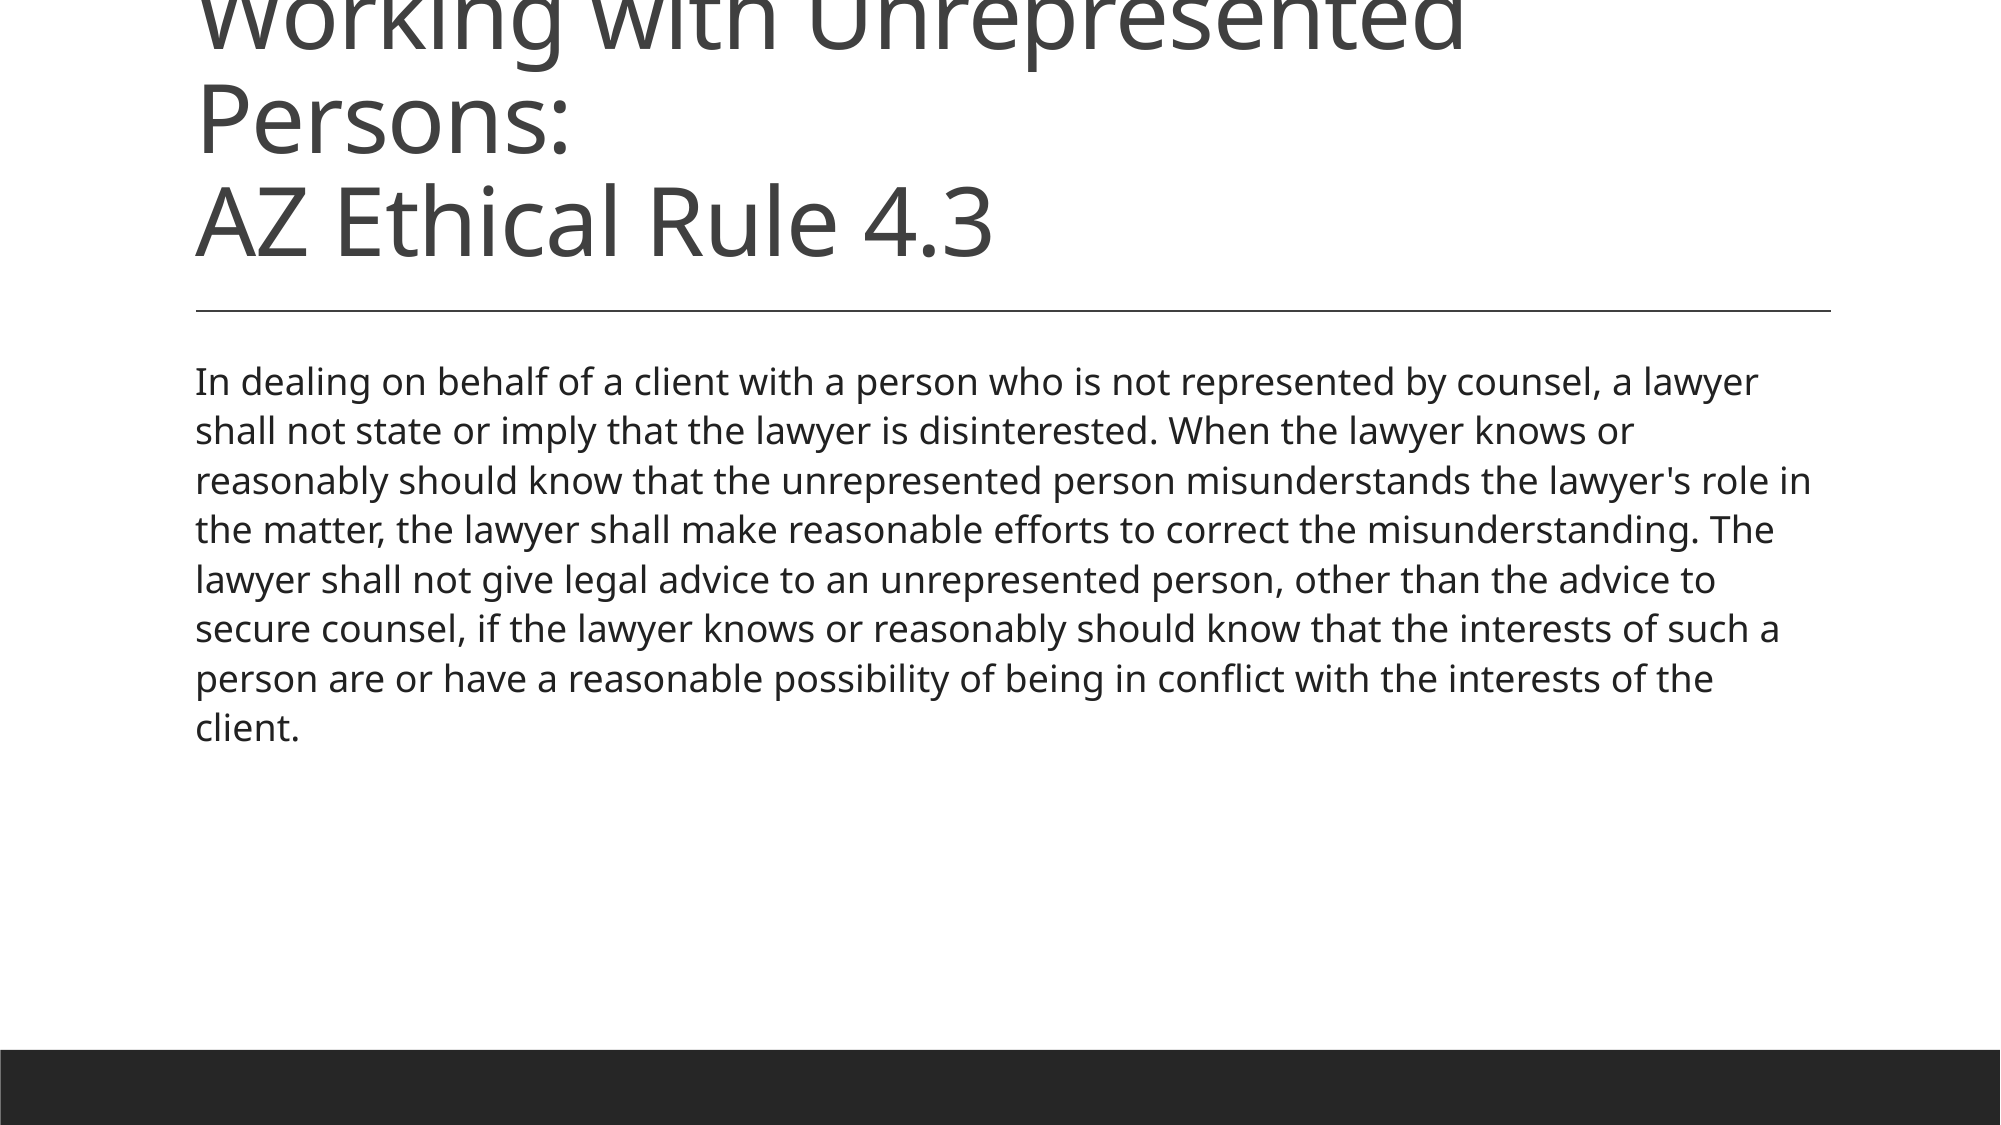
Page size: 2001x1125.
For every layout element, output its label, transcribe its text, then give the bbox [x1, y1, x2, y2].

list In dealing on behalf of a client with a person who is not represented by counsel, a lawyer shall not state or imply that the lawyer is disinterested. When the lawyer knows or reasonably should know that the unrepresented person misunderstands the lawyer's role in the matter, the lawyer shall make reasonable efforts to correct the misunderstanding. The lawyer shall not give legal advice to an unrepresented person, other than the advice to secure counsel, if the lawyer knows or reasonably should know that the interests of such a person are or have a reasonable possibility of being in conflict with the interests of the client. [180, 345, 1830, 963]
title Working with Unrepresented Persons: AZ Ethical Rule 4.3 [180, 47, 1830, 285]
